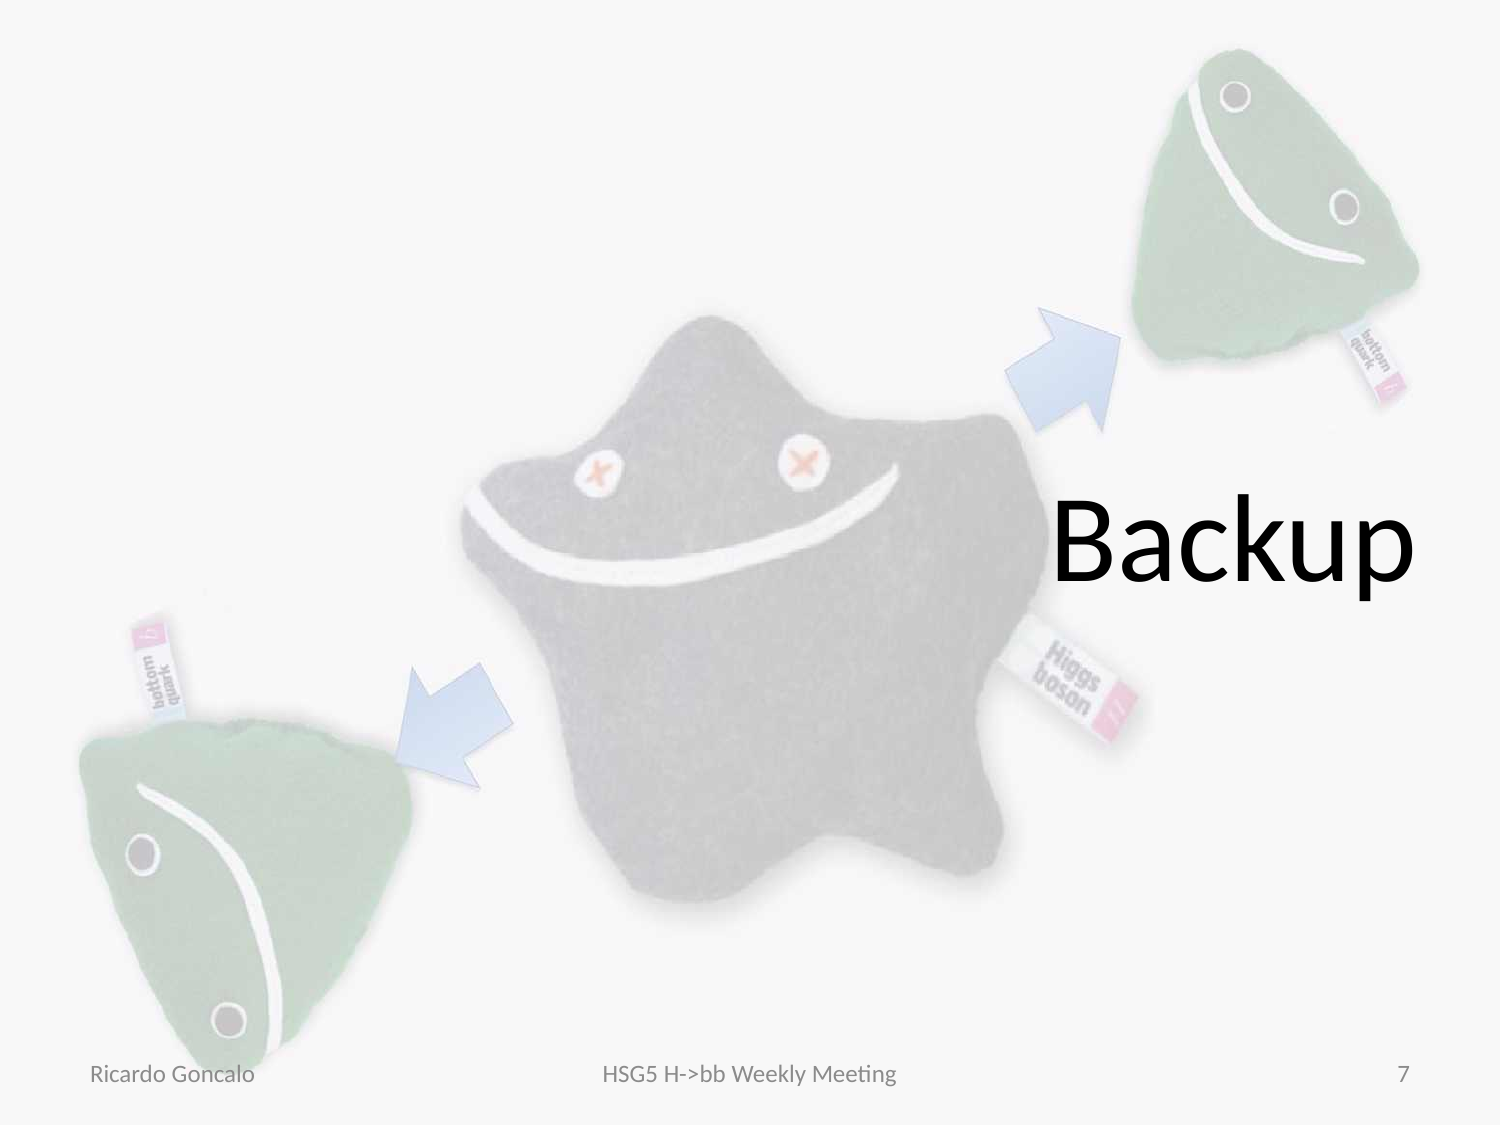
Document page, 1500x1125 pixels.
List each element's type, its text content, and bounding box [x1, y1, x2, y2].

footer HSG5 H->bb Weekly Meeting [512, 1042, 988, 1103]
picture [0, 0, 1500, 1125]
slide_number 7 [1074, 1042, 1425, 1103]
title Backup [82, 437, 1433, 625]
slide_number Ricardo Goncalo [75, 1042, 425, 1103]
